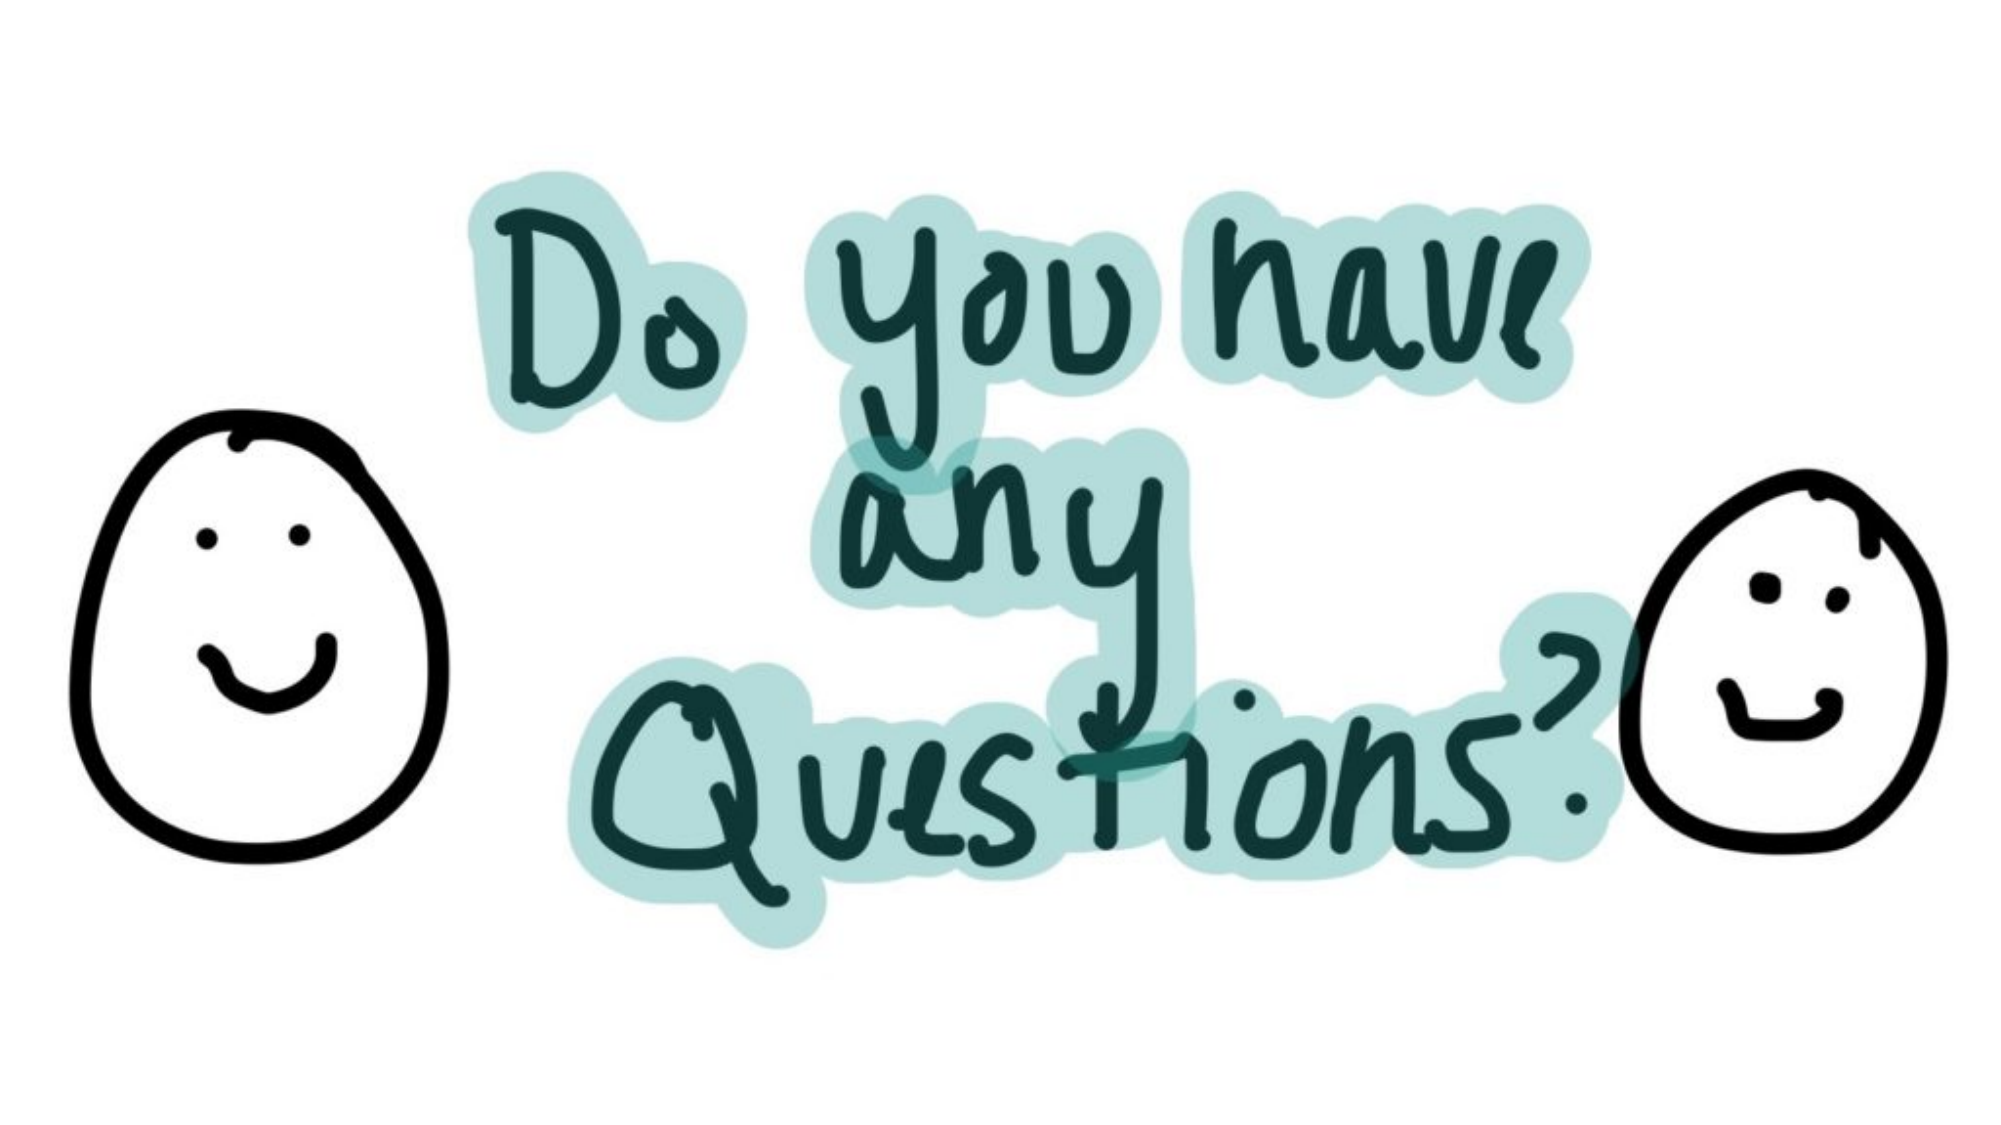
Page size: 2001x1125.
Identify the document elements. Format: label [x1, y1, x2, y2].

picture [0, 145, 2000, 980]
